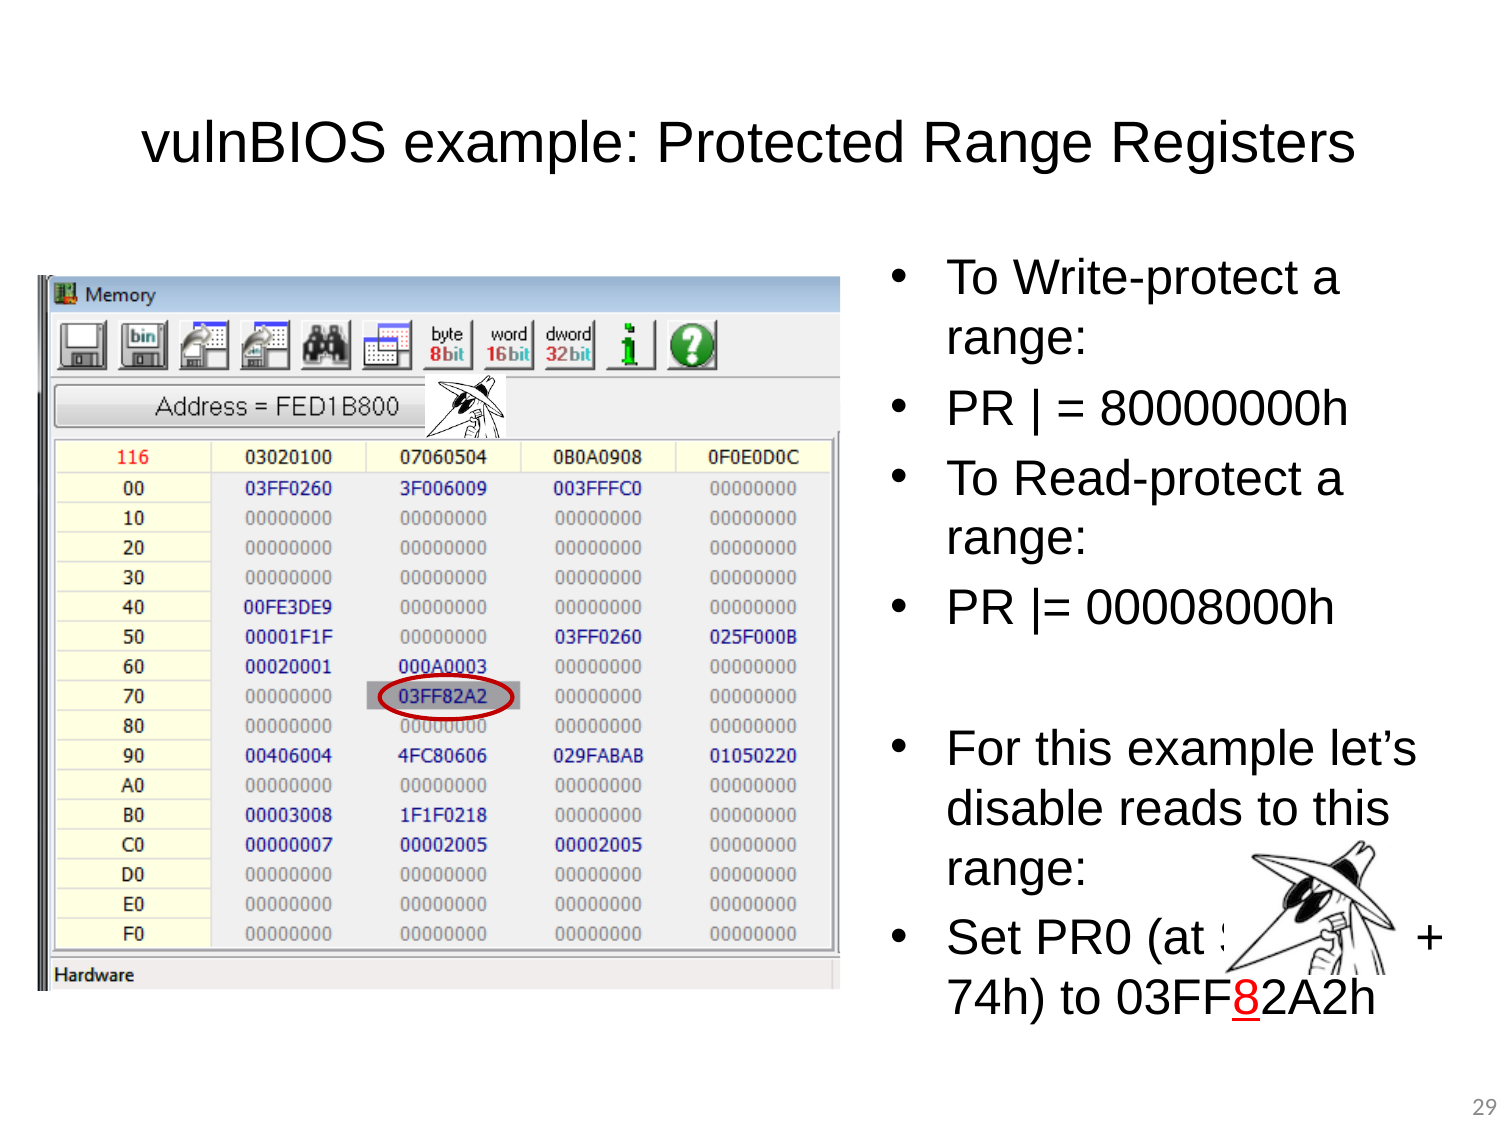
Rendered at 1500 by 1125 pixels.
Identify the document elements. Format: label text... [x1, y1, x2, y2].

slide_number 29 [1162, 1074, 1500, 1125]
picture [37, 274, 841, 992]
list To Write-protect a range: PR | = 80000000h To Read-protect a range: PR |= 00008000h For this example let’s disable reads to this range: Set PR0 (at SPIBAR + 74h) to 03FF82A2h [875, 237, 1463, 1100]
picture [1224, 839, 1401, 976]
title vulnBIOS example: Protected Range Registers [75, 45, 1425, 233]
